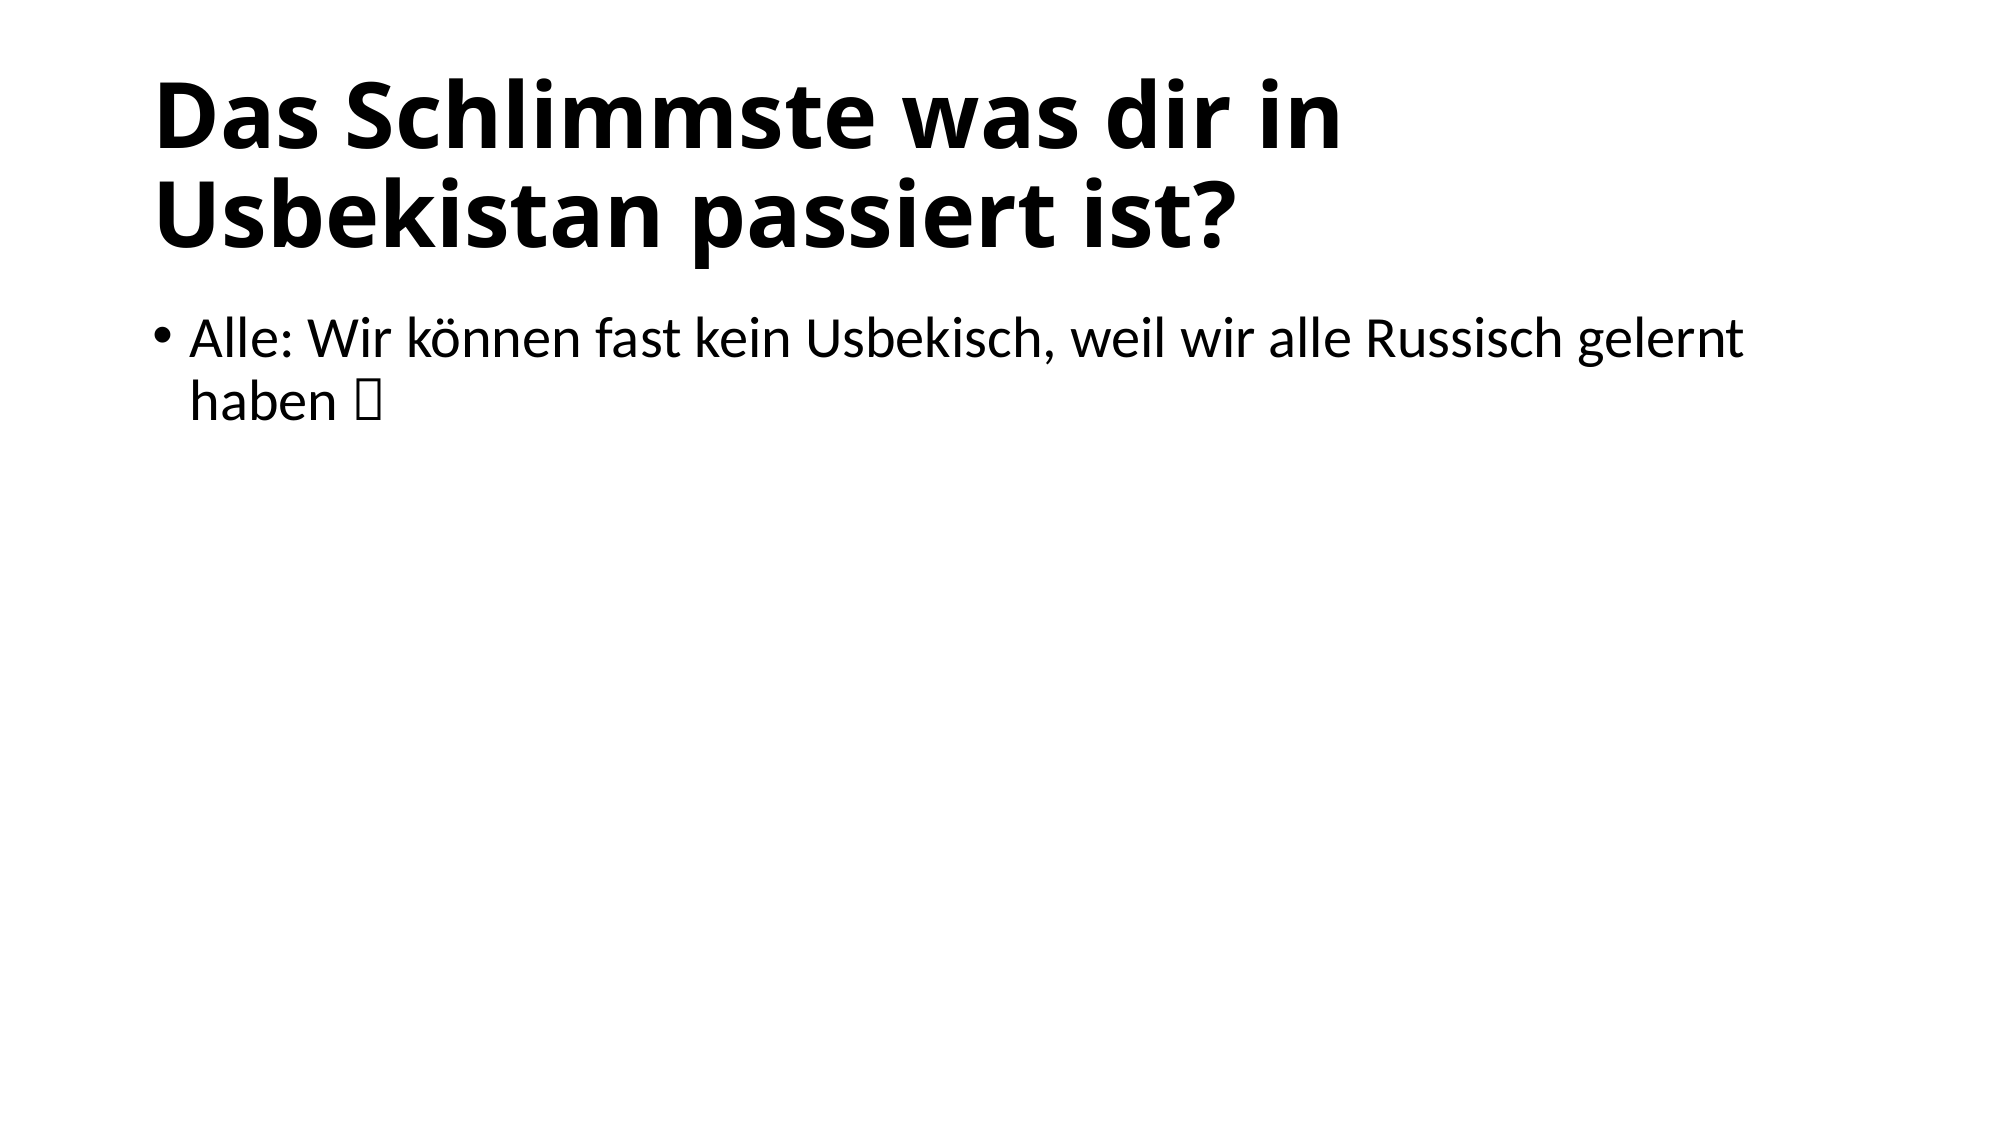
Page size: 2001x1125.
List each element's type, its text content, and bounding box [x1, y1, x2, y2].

title Das Schlimmste was dir in Usbekistan passiert ist? [137, 59, 1863, 278]
list Alle: Wir können fast kein Usbekisch, weil wir alle Russisch gelernt haben  [137, 299, 1863, 1014]
